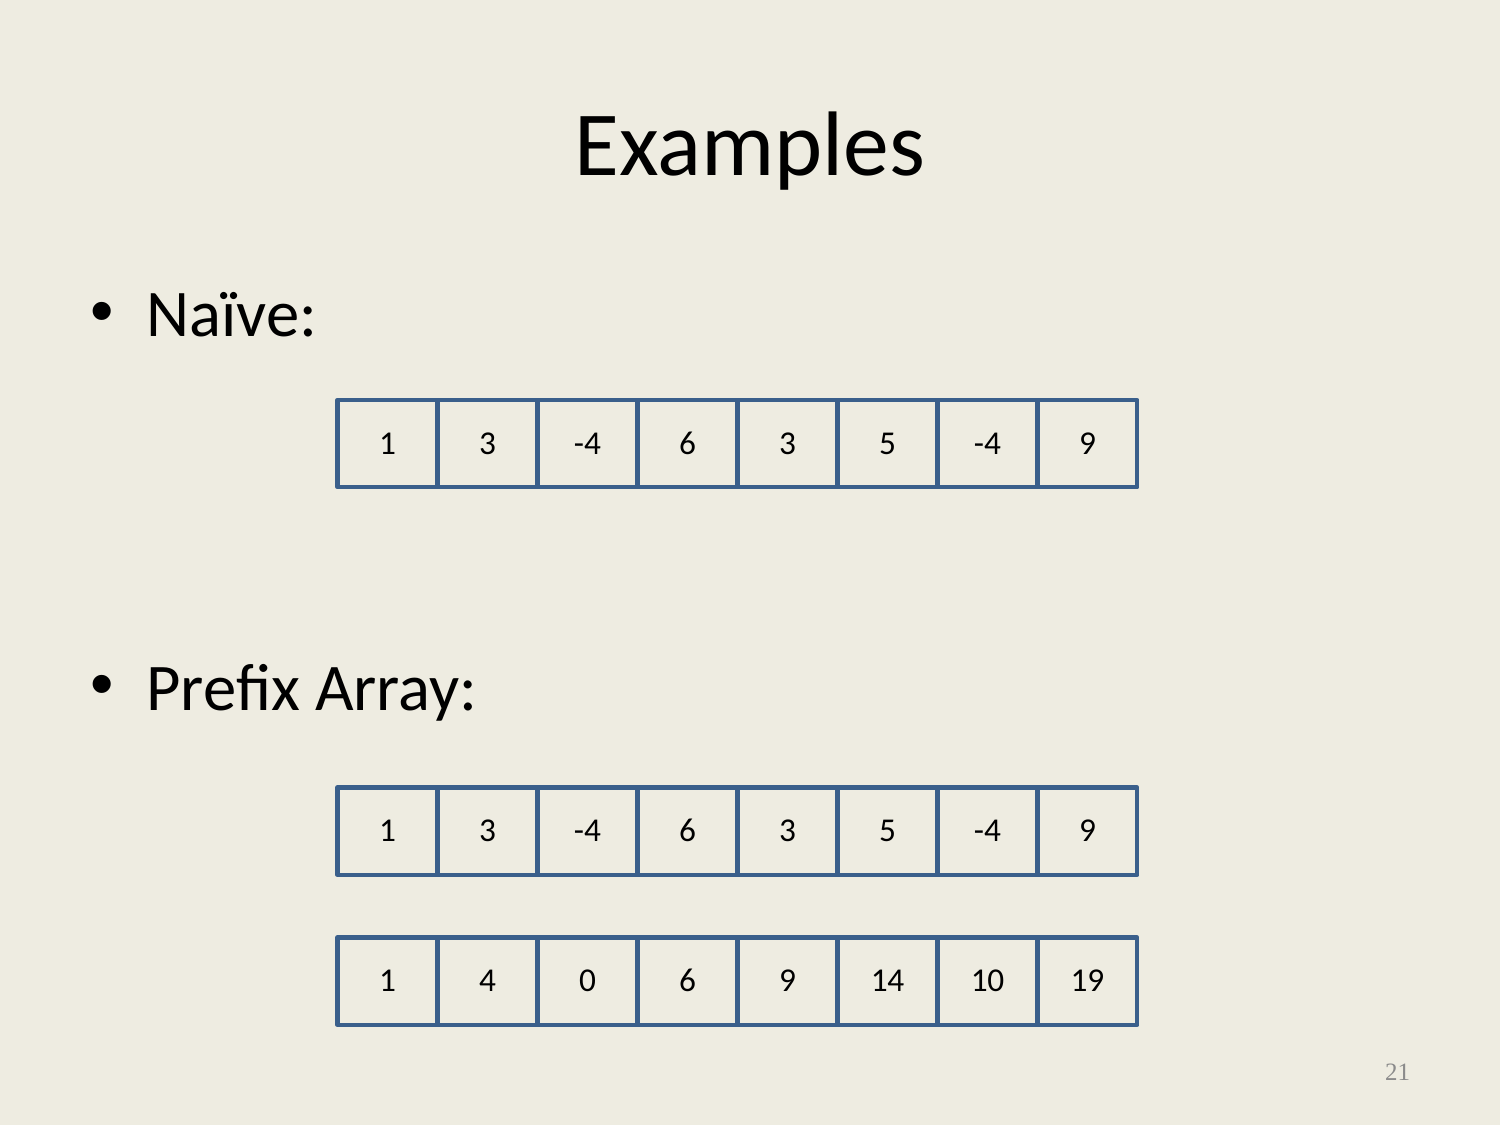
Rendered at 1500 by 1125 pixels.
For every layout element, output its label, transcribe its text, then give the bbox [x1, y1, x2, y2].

text_box -4 [935, 398, 1035, 489]
text_box 9 [1035, 785, 1139, 877]
text_box 3 [435, 785, 535, 877]
title Examples [75, 45, 1425, 233]
text_box 5 [835, 398, 935, 489]
text_box 6 [635, 935, 735, 1027]
text_box 1 [335, 398, 435, 489]
text_box 1 [335, 785, 435, 877]
text_box 9 [735, 935, 835, 1027]
list Naïve: Prefix Array: [75, 262, 1425, 913]
text_box 9 [1035, 398, 1139, 489]
text_box 3 [735, 398, 835, 489]
text_box 1 [335, 935, 435, 1027]
text_box 14 [835, 935, 935, 1027]
text_box -4 [535, 398, 635, 489]
slide_number 21 [1074, 1042, 1425, 1103]
text_box 6 [635, 398, 735, 489]
text_box 4 [435, 935, 535, 1027]
text_box 0 [535, 935, 635, 1027]
text_box 10 [935, 935, 1035, 1027]
text_box 3 [735, 785, 835, 877]
text_box -4 [535, 785, 635, 877]
text_box -4 [935, 785, 1035, 877]
text_box 6 [635, 785, 735, 877]
text_box 19 [1035, 935, 1139, 1027]
text_box 5 [835, 785, 935, 877]
text_box 3 [435, 398, 535, 489]
